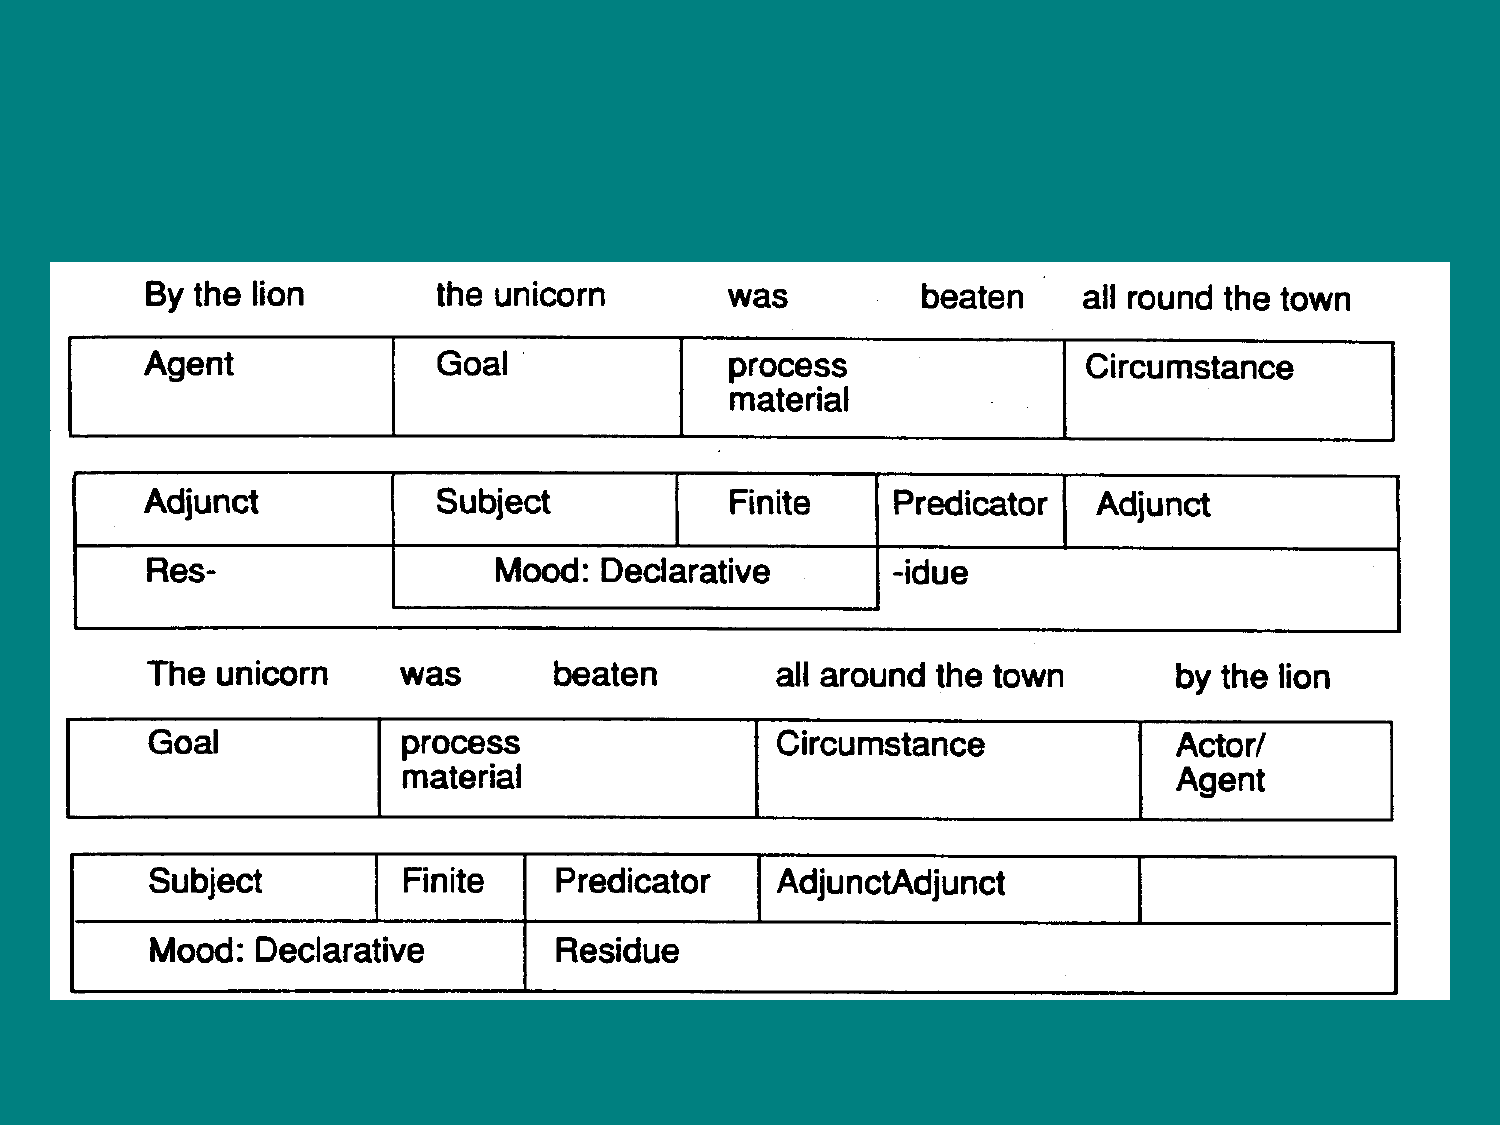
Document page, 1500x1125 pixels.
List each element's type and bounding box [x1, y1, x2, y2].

list [49, 262, 1451, 1000]
